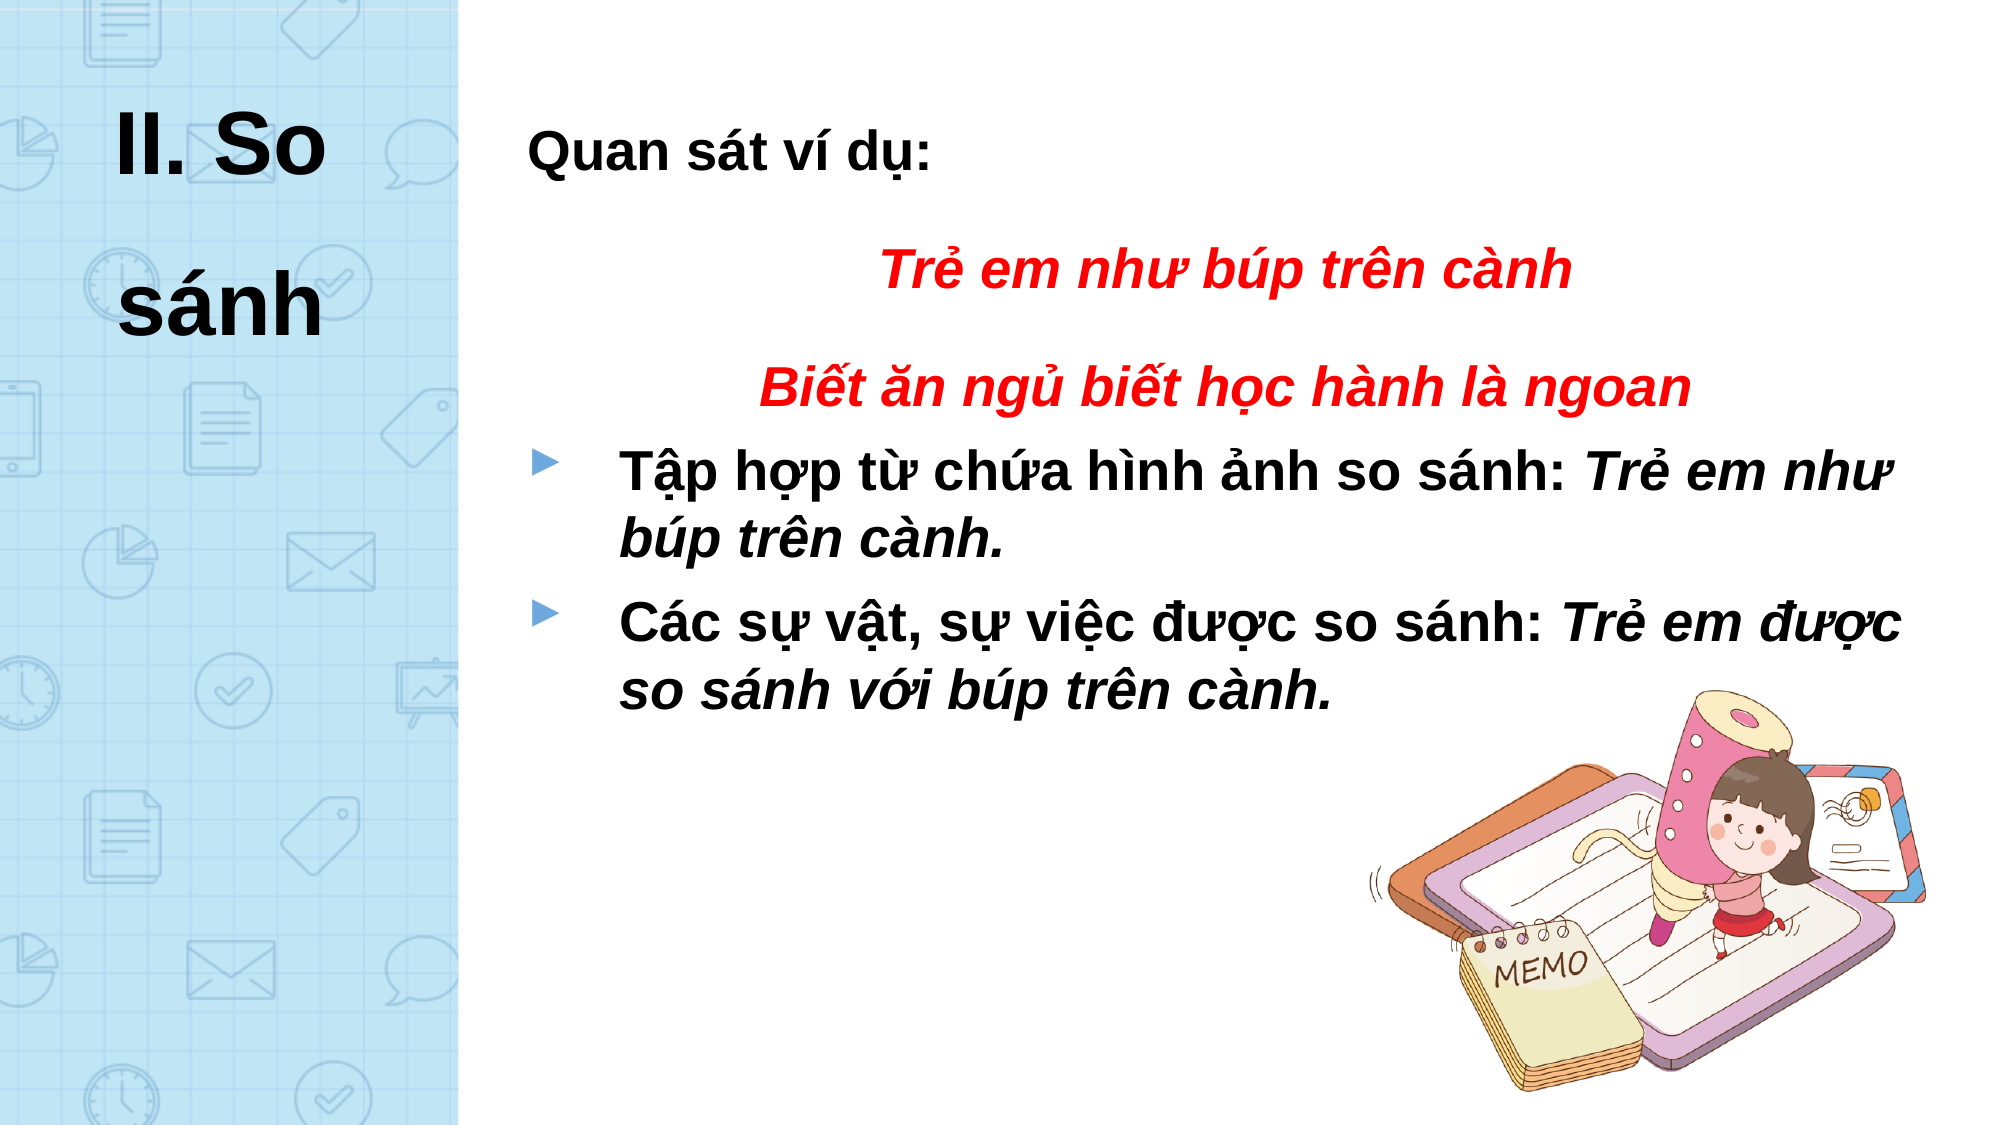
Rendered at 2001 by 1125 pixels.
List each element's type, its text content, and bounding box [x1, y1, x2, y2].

picture [1359, 646, 1954, 1125]
title II. So sánh [0, 11, 443, 199]
picture [0, 0, 458, 1125]
list Quan sát ví dụ: Trẻ em như búp trên cành Biết ăn ngủ biết học hành là ngoan Tập hợp từ chứa hình ảnh so sánh: Trẻ em nh­ư búp trên cành. Các sự vật, sự việc đ­ược so sánh: Trẻ em được so sánh với búp trên cành. [499, 60, 1945, 1029]
